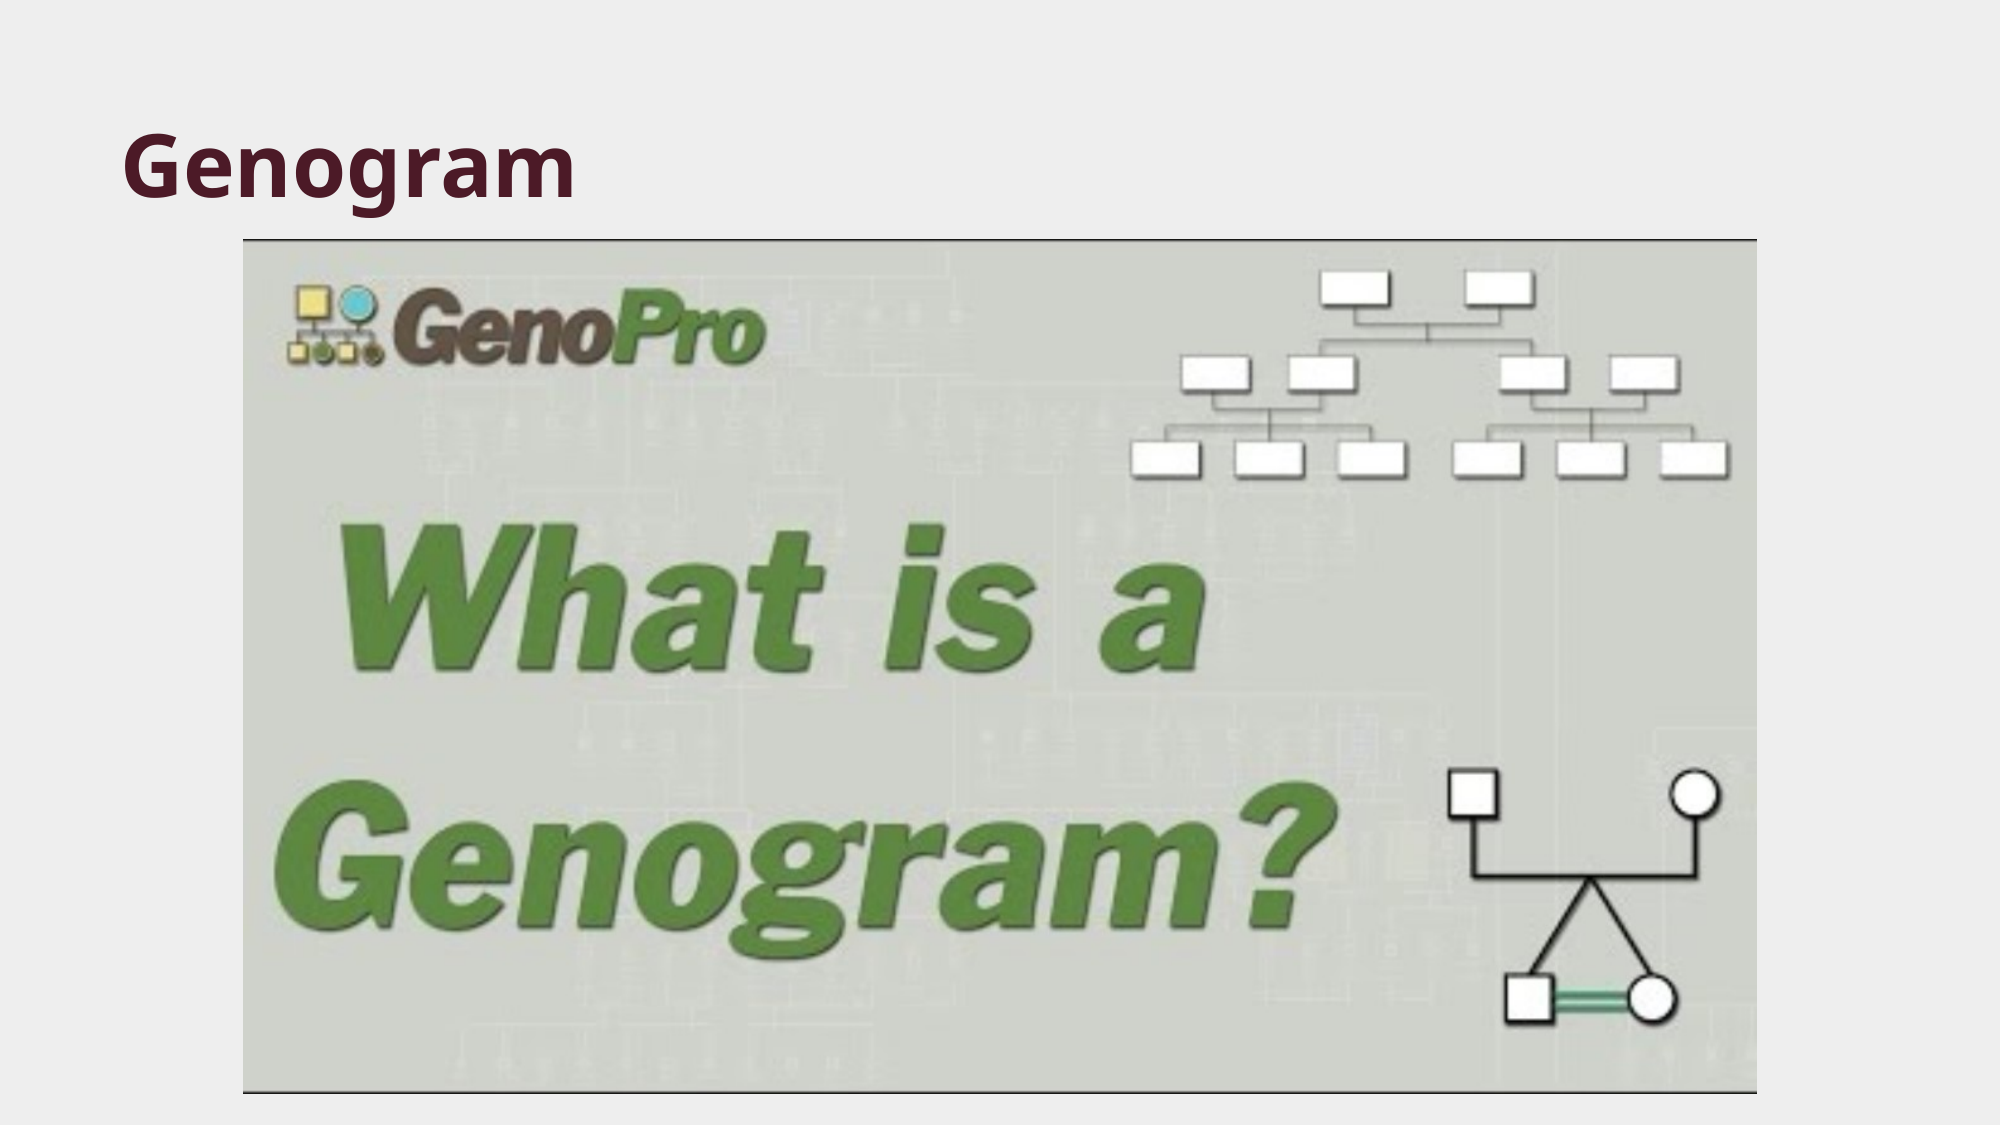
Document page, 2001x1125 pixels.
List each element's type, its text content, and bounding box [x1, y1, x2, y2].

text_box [242, 238, 1758, 1095]
list Genogram [104, 60, 1912, 278]
